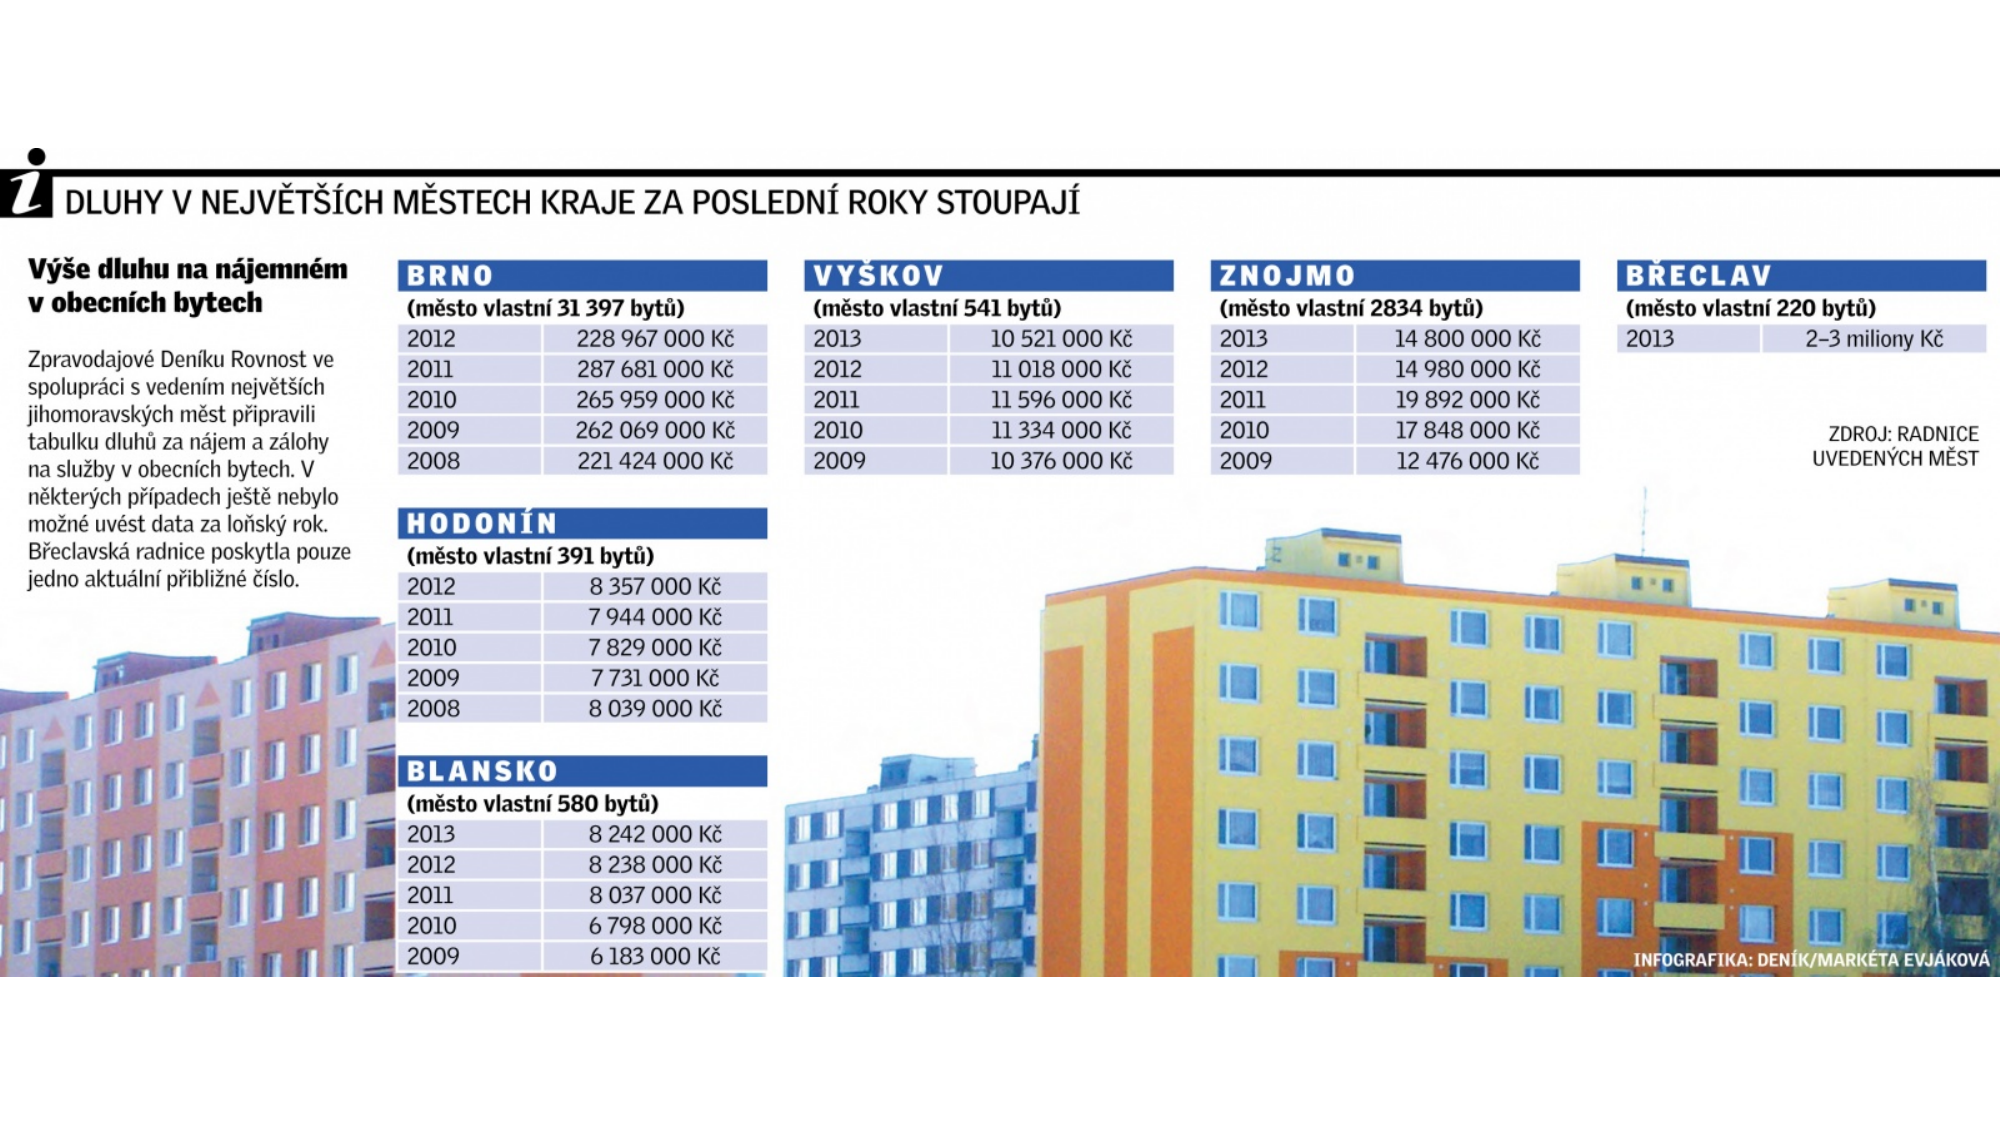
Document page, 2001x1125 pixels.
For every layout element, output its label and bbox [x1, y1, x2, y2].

picture [0, 148, 2000, 977]
